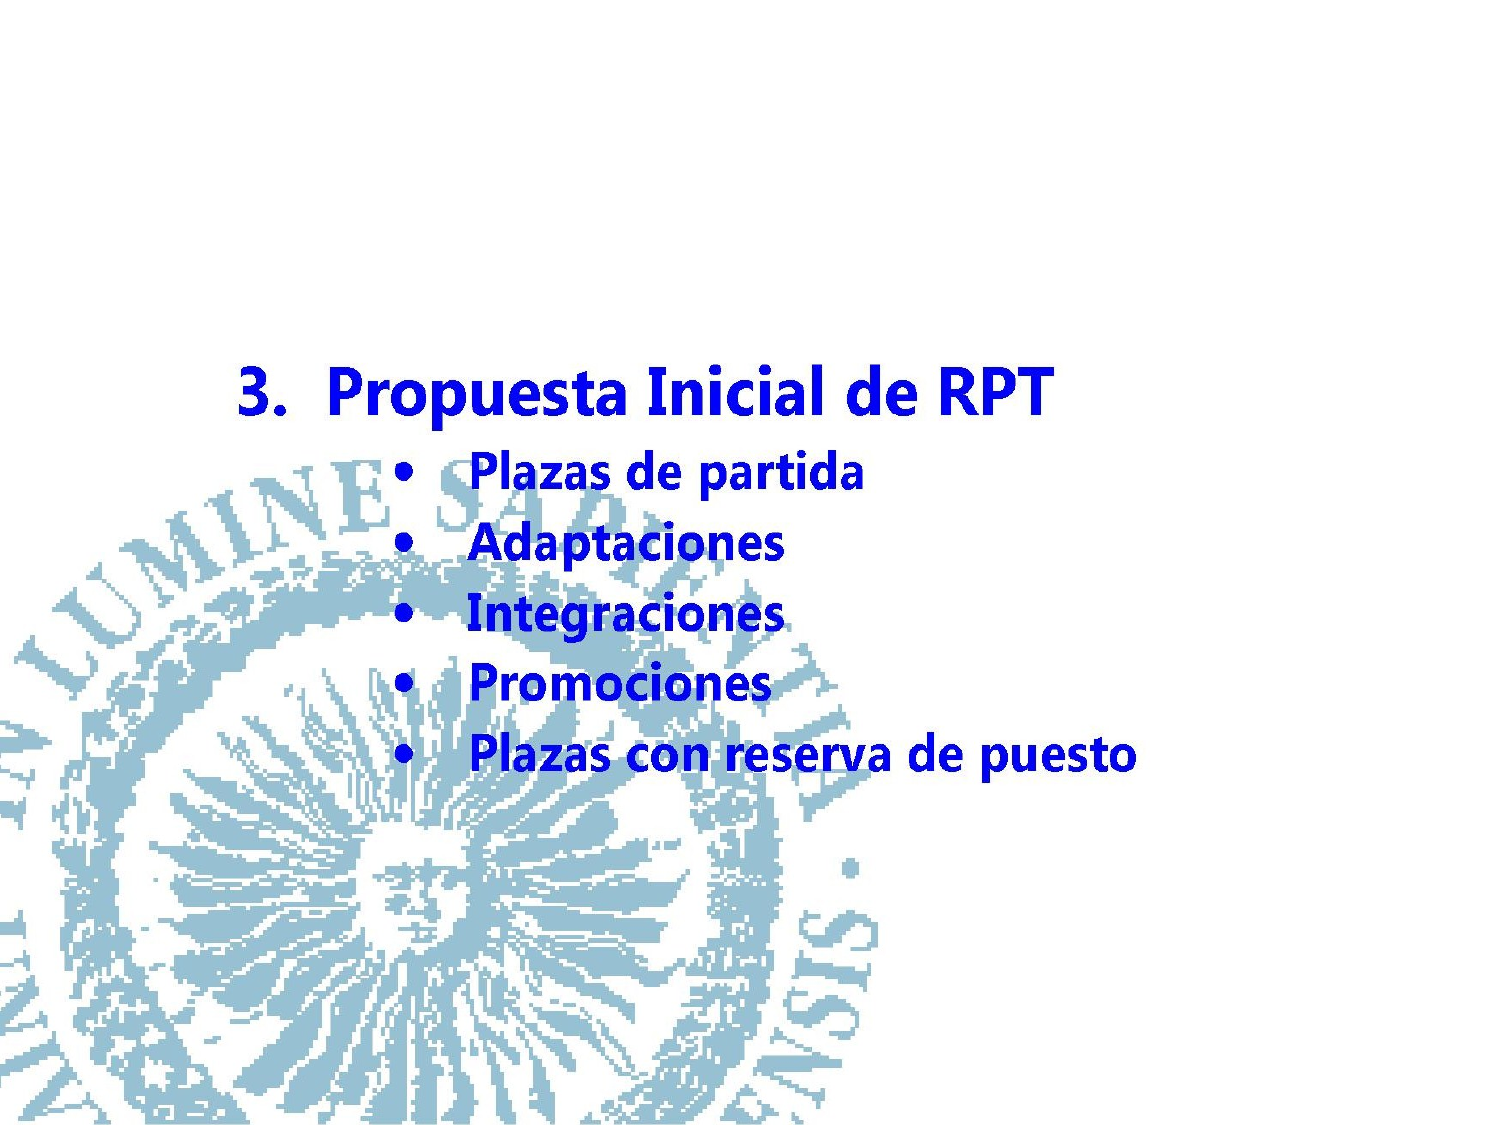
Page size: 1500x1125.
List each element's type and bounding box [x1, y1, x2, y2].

list [0, 0, 1500, 1125]
